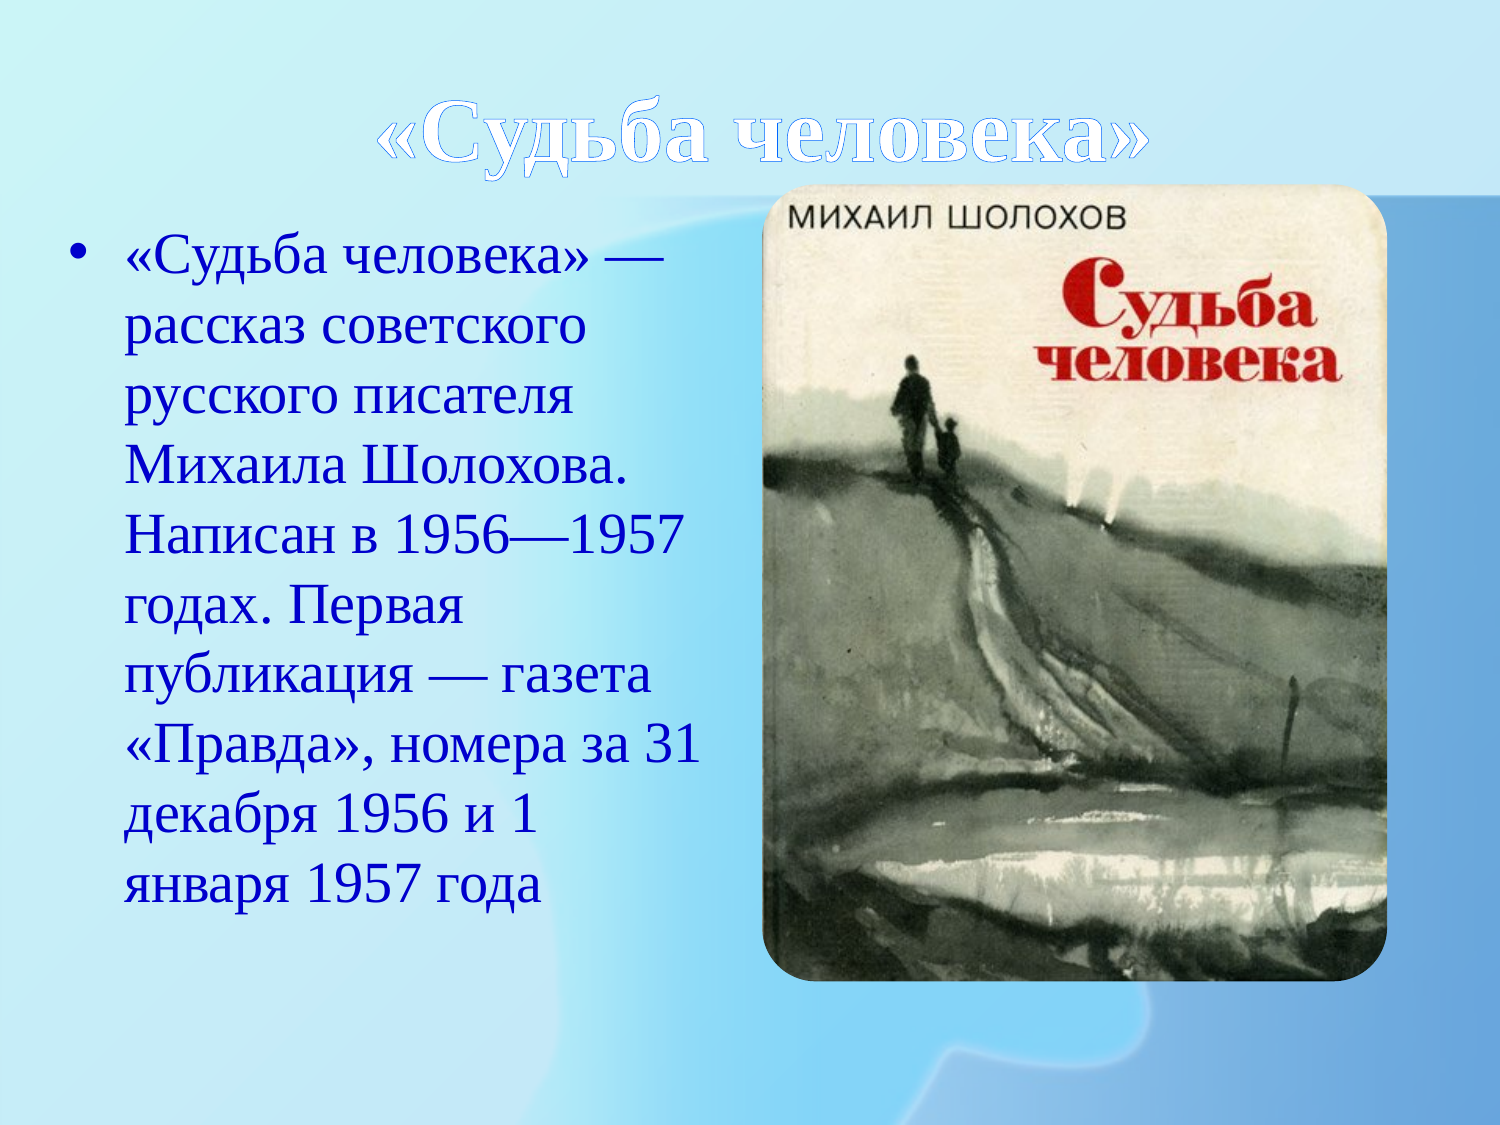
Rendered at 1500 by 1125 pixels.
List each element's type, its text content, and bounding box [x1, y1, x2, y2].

title «Судьба человека» [88, 30, 1439, 219]
list «Судьба человека» — рассказ советского русского писателя Михаила Шолохова. Написан в 1956—1957 годах. Первая публикация — газета «Правда», номера за 31 декабря 1956 и 1 января 1957 года [53, 208, 727, 1083]
picture [0, 0, 1500, 1125]
